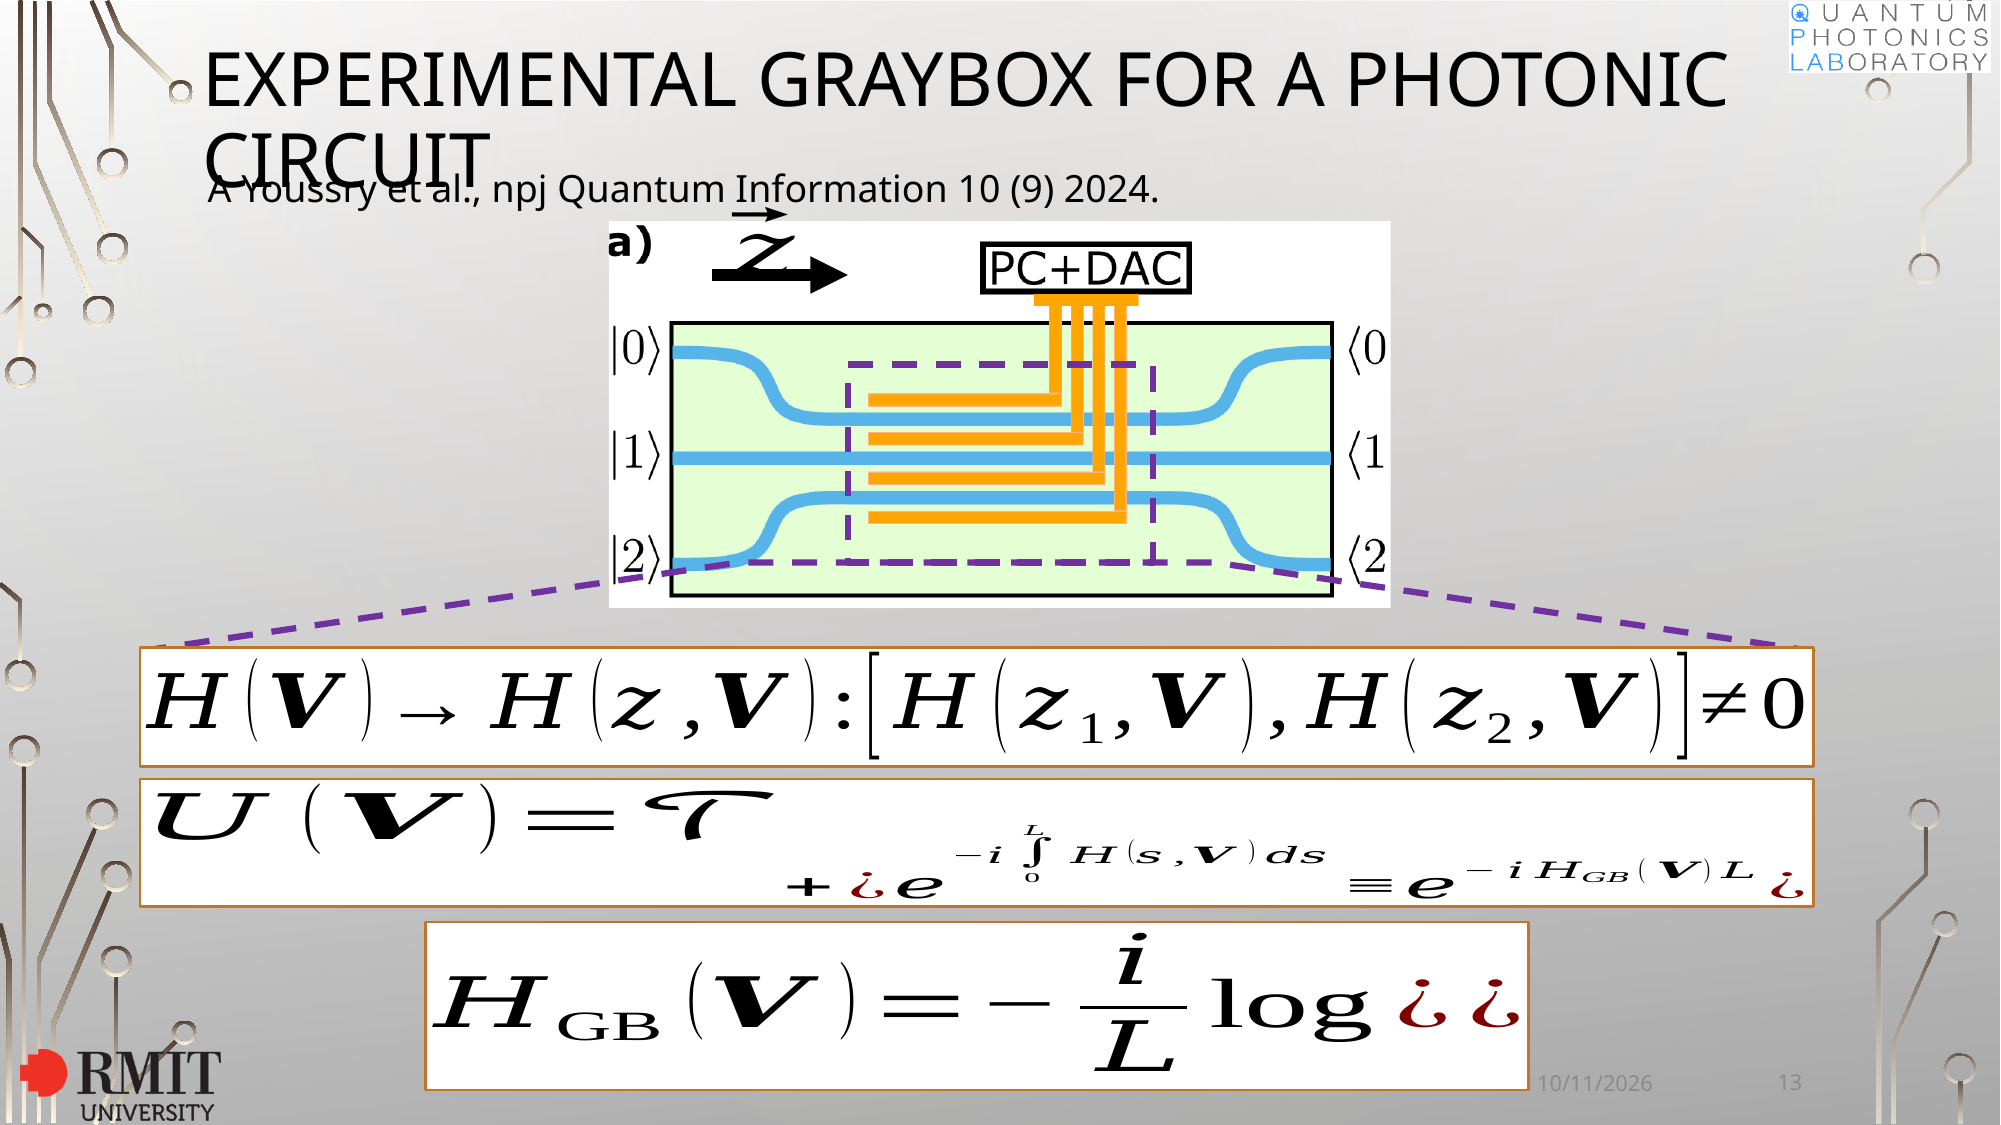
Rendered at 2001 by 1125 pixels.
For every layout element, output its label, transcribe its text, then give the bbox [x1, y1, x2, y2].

text_box [175, 581, 1779, 646]
title Experimental Graybox for a photonic circuit [187, 1, 1859, 244]
picture [20, 1049, 221, 1121]
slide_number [1218, 1054, 1669, 1115]
picture [608, 221, 1391, 608]
picture [1859, 1, 1991, 73]
text_box A Youssry et al., npj Quantum Information 10 (9) 2024. [192, 157, 1391, 218]
slide_number 13 [1690, 1053, 1818, 1114]
